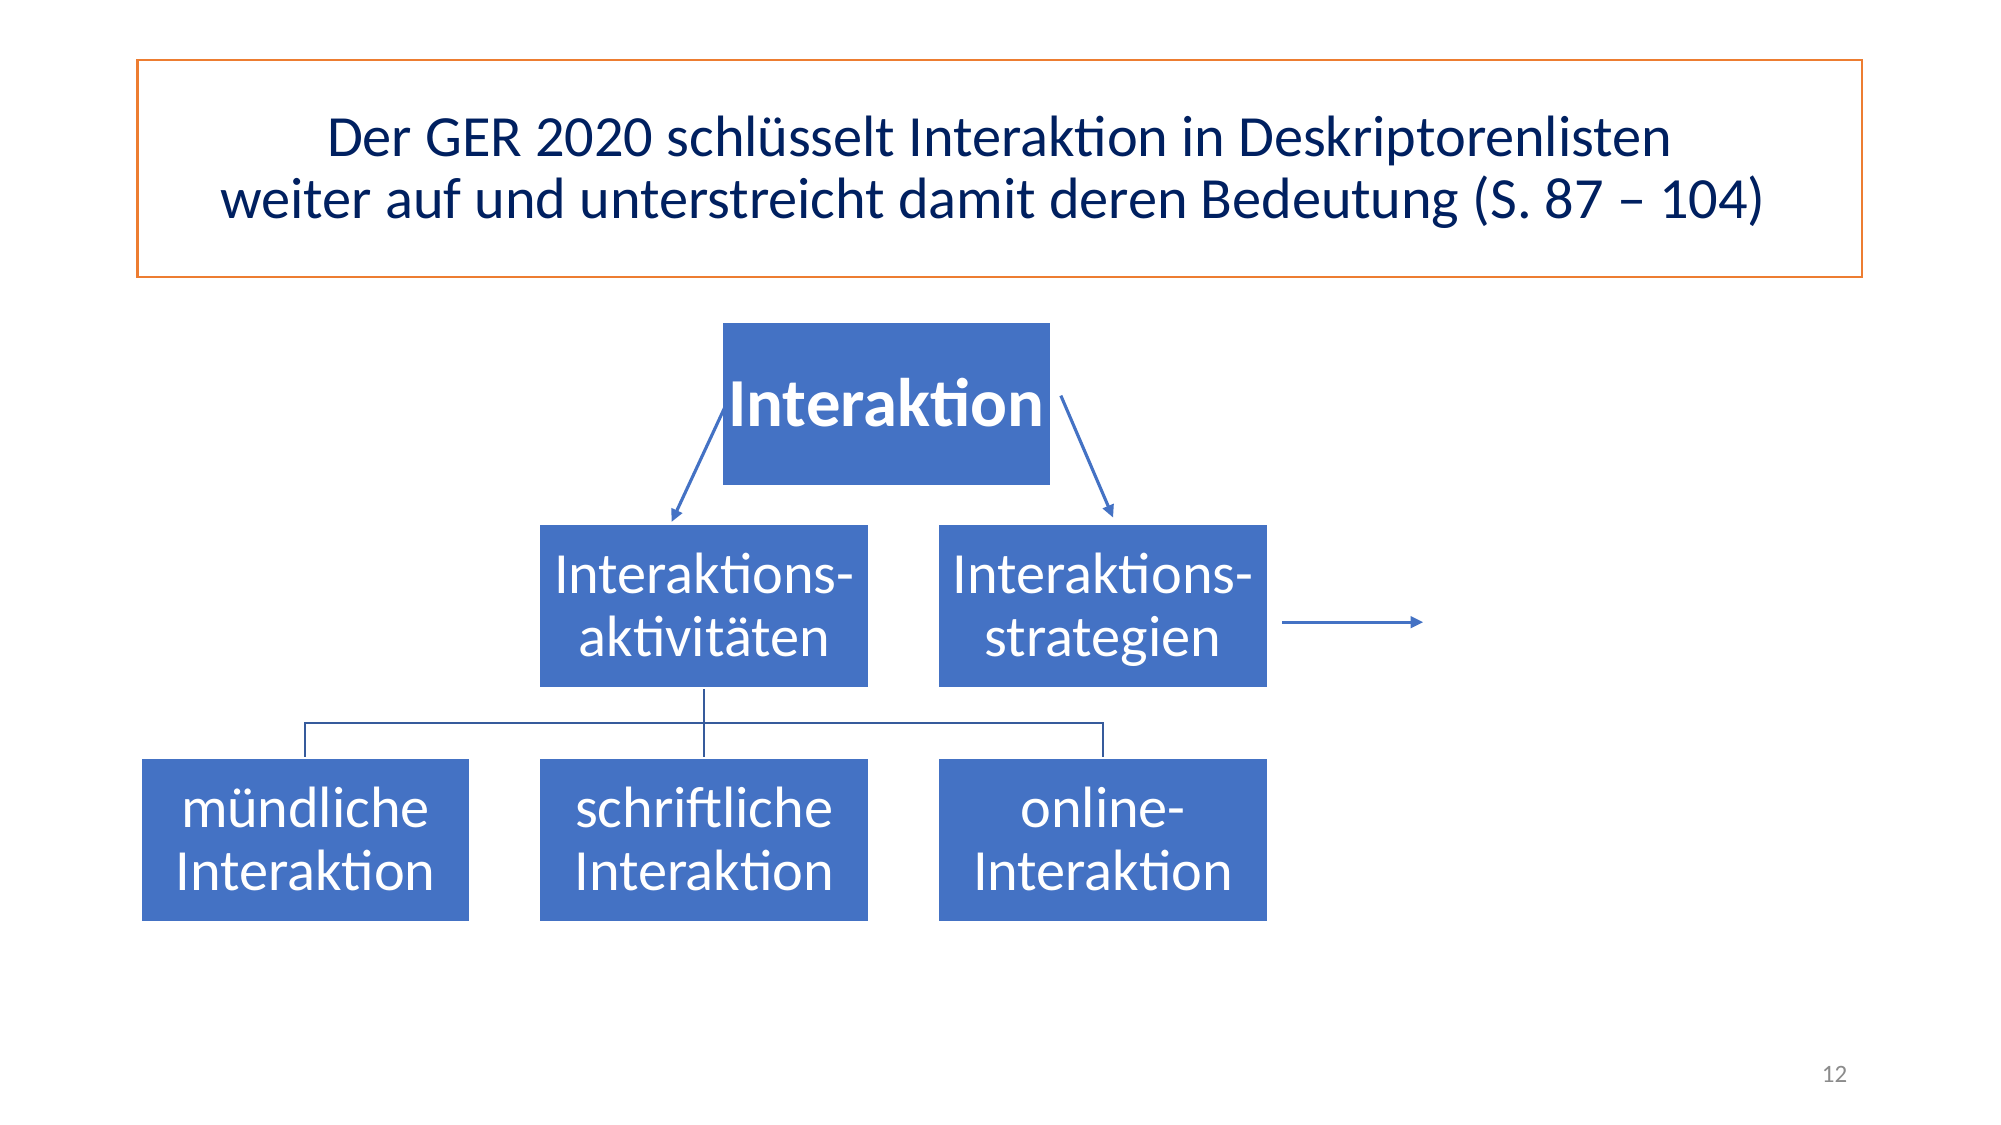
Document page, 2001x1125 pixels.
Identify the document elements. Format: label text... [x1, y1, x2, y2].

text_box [139, 232, 1668, 1125]
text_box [671, 399, 729, 522]
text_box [1060, 395, 1113, 518]
title Der GER 2020 schlüsselt Interaktion in Deskriptorenlisten weiter auf und unterstreicht damit deren Bedeutung (S. 87 – 104) [136, 59, 1863, 278]
slide_number 12 [1668, 1042, 1863, 1103]
